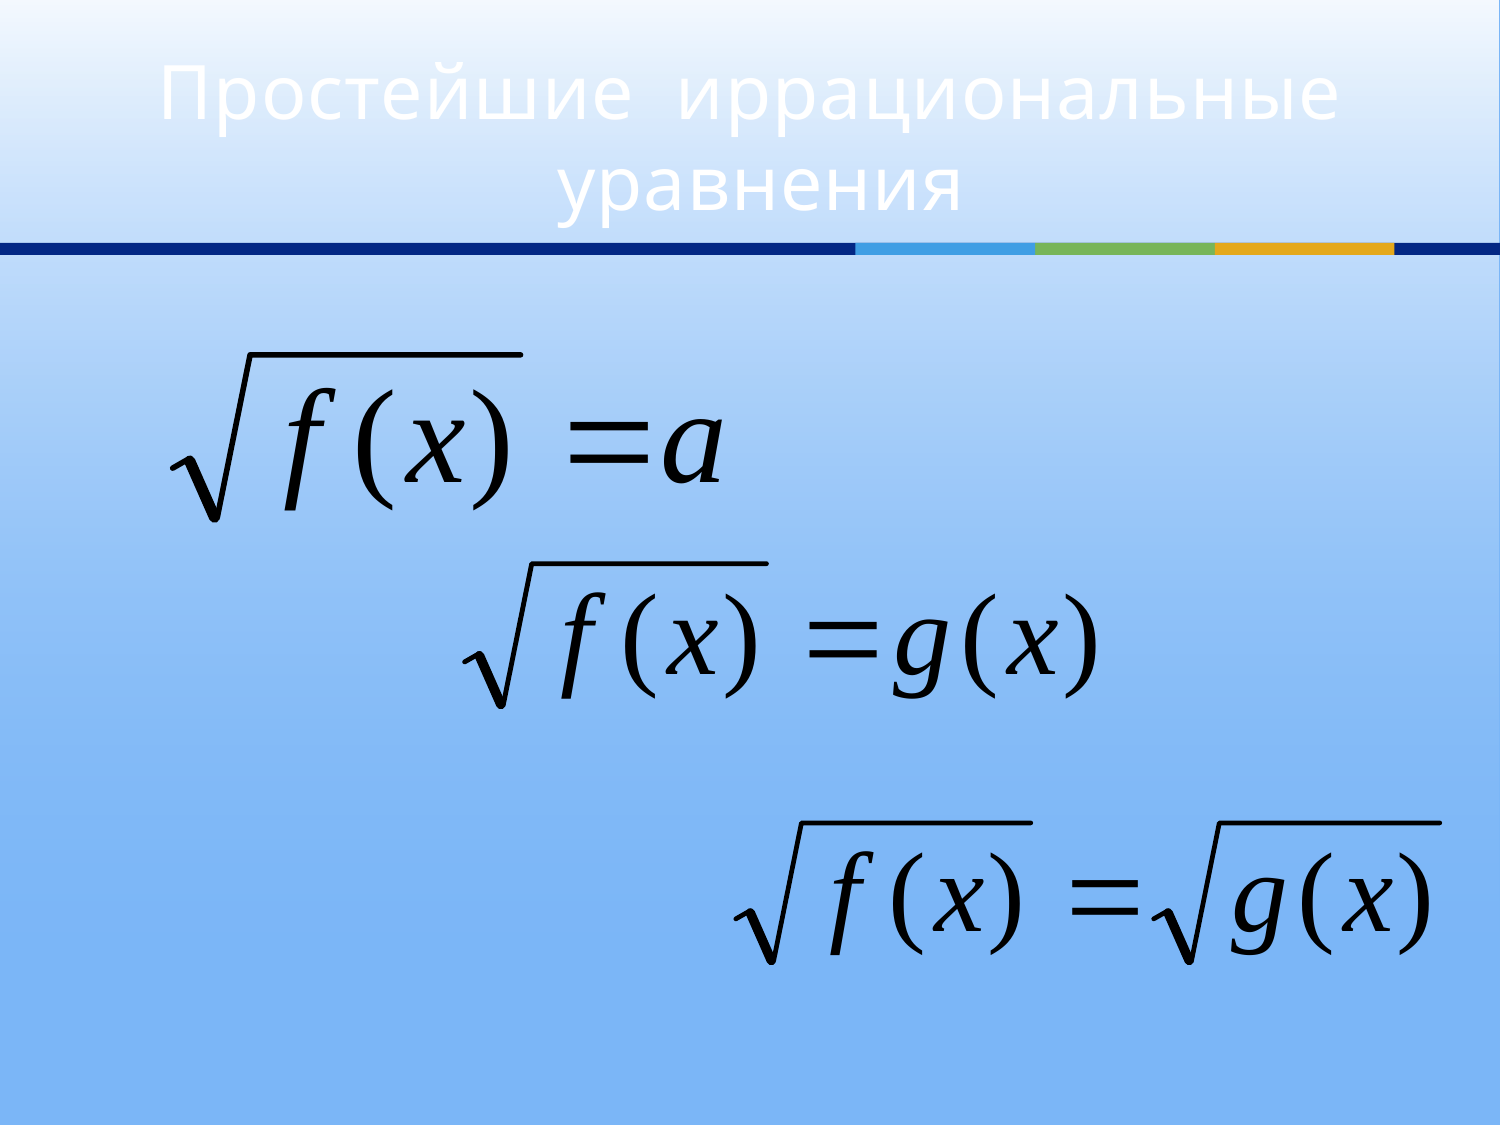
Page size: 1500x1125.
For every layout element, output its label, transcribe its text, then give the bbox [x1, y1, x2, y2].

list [442, 538, 1121, 733]
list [714, 798, 1463, 989]
title Простейшие иррациональные уравнения [81, 35, 1421, 235]
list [147, 325, 751, 550]
